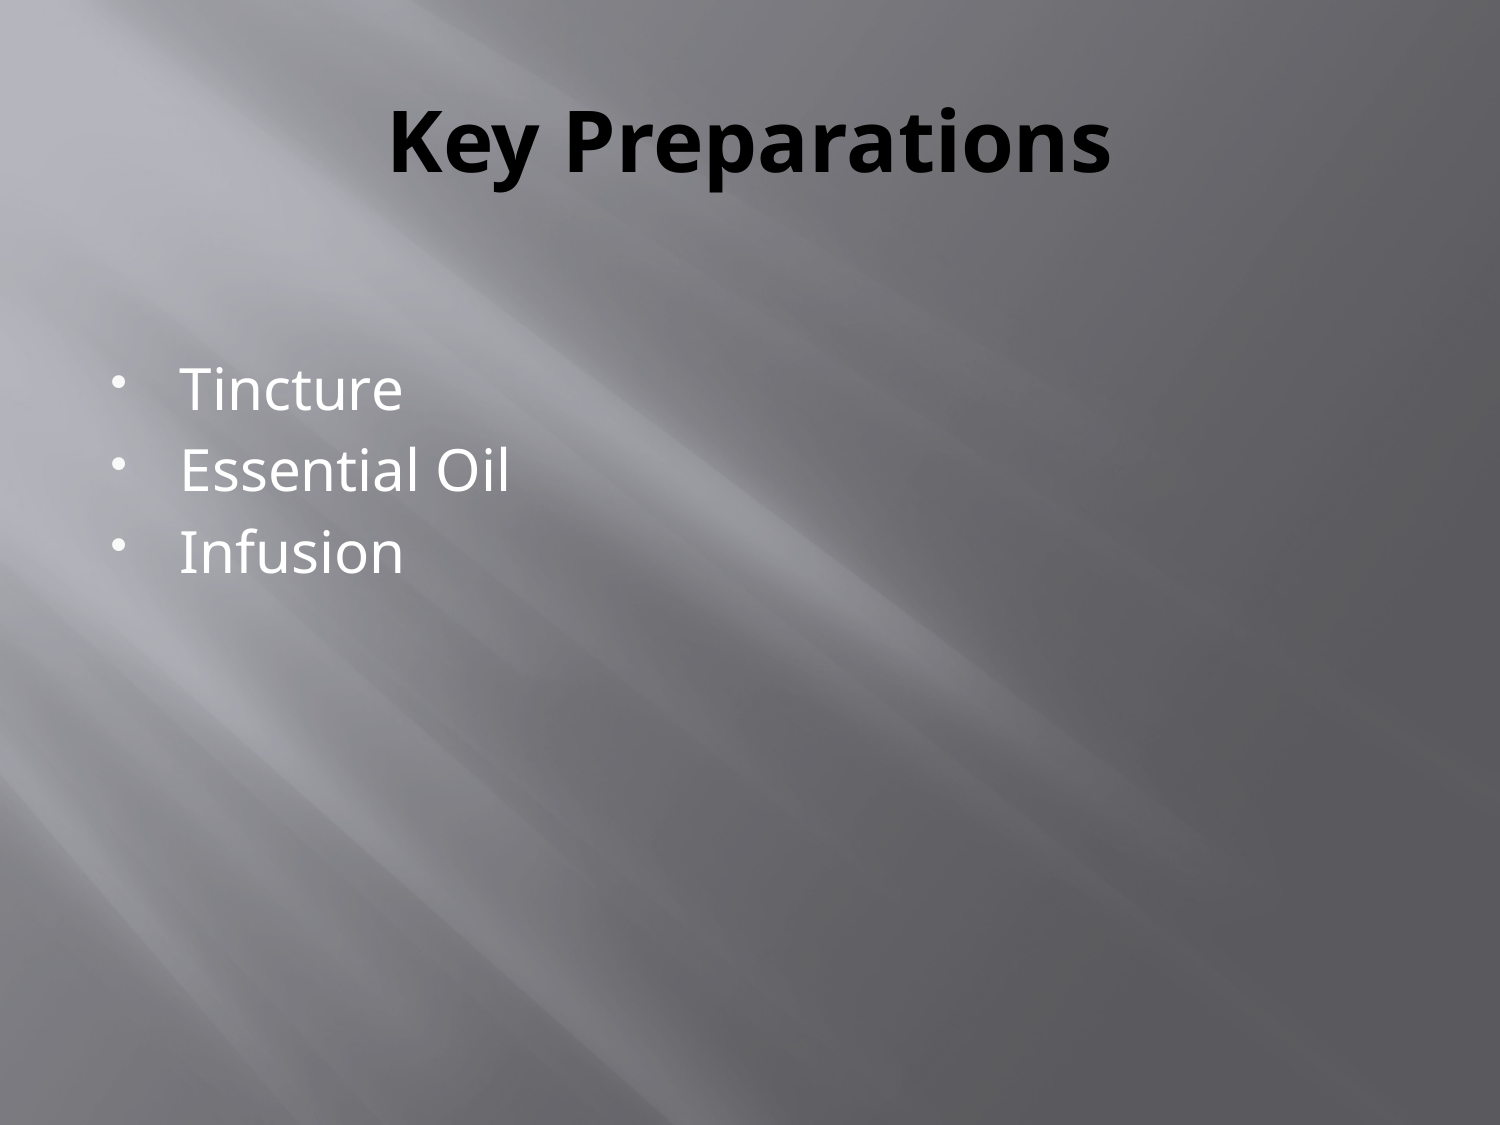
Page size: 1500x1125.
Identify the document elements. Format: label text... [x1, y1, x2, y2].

list Tincture Essential Oil Infusion [75, 262, 1425, 1035]
title Key Preparations [75, 45, 1425, 233]
